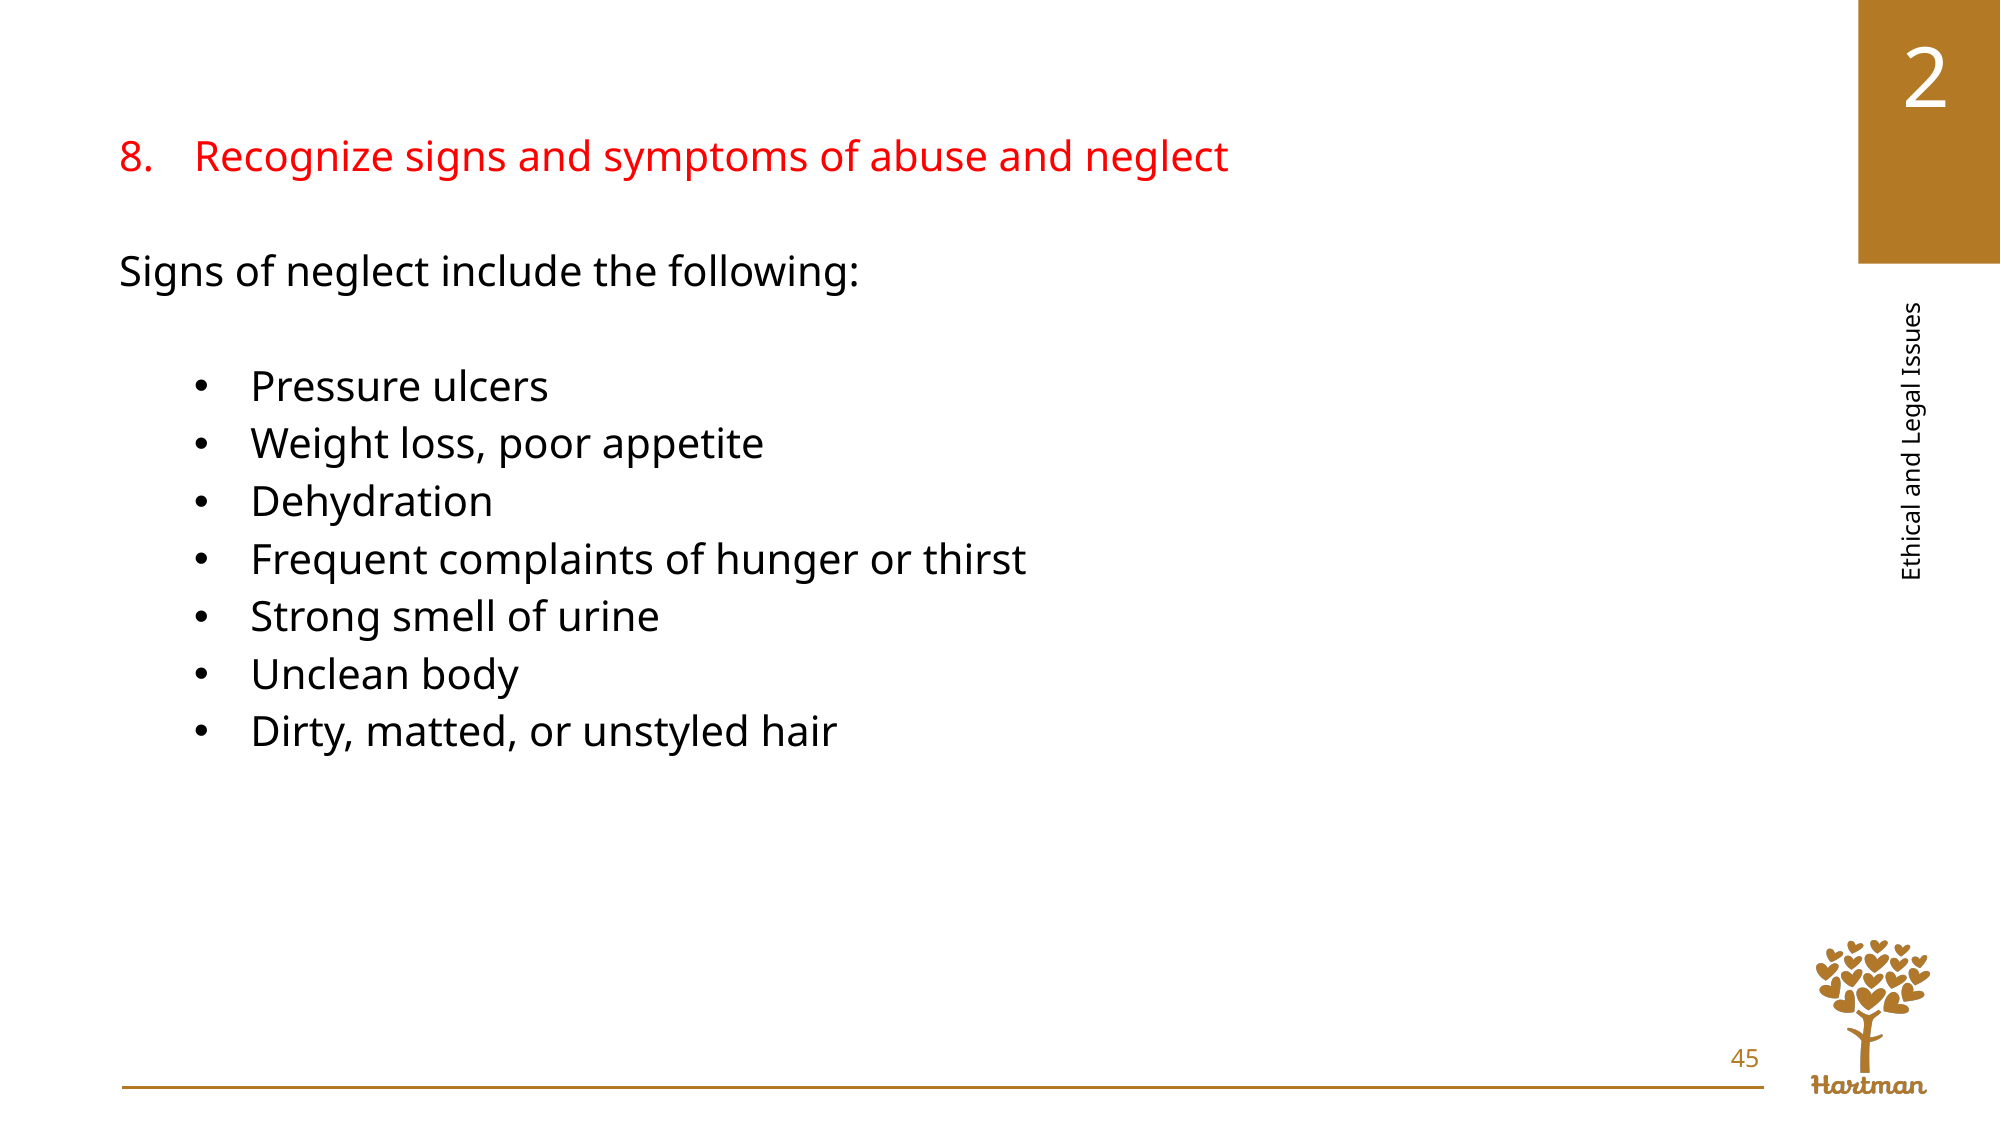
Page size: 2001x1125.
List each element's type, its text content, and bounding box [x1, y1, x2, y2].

slide_number 45 [1561, 1030, 1775, 1090]
list Recognize signs and symptoms of abuse and neglect Signs of neglect include the following: Pressure ulcers Weight loss, poor appetite Dehydration Frequent complaints of hunger or thirst Strong smell of urine Unclean body Dirty, matted, or unstyled hair [104, 127, 1784, 1014]
picture [1811, 940, 1930, 1094]
